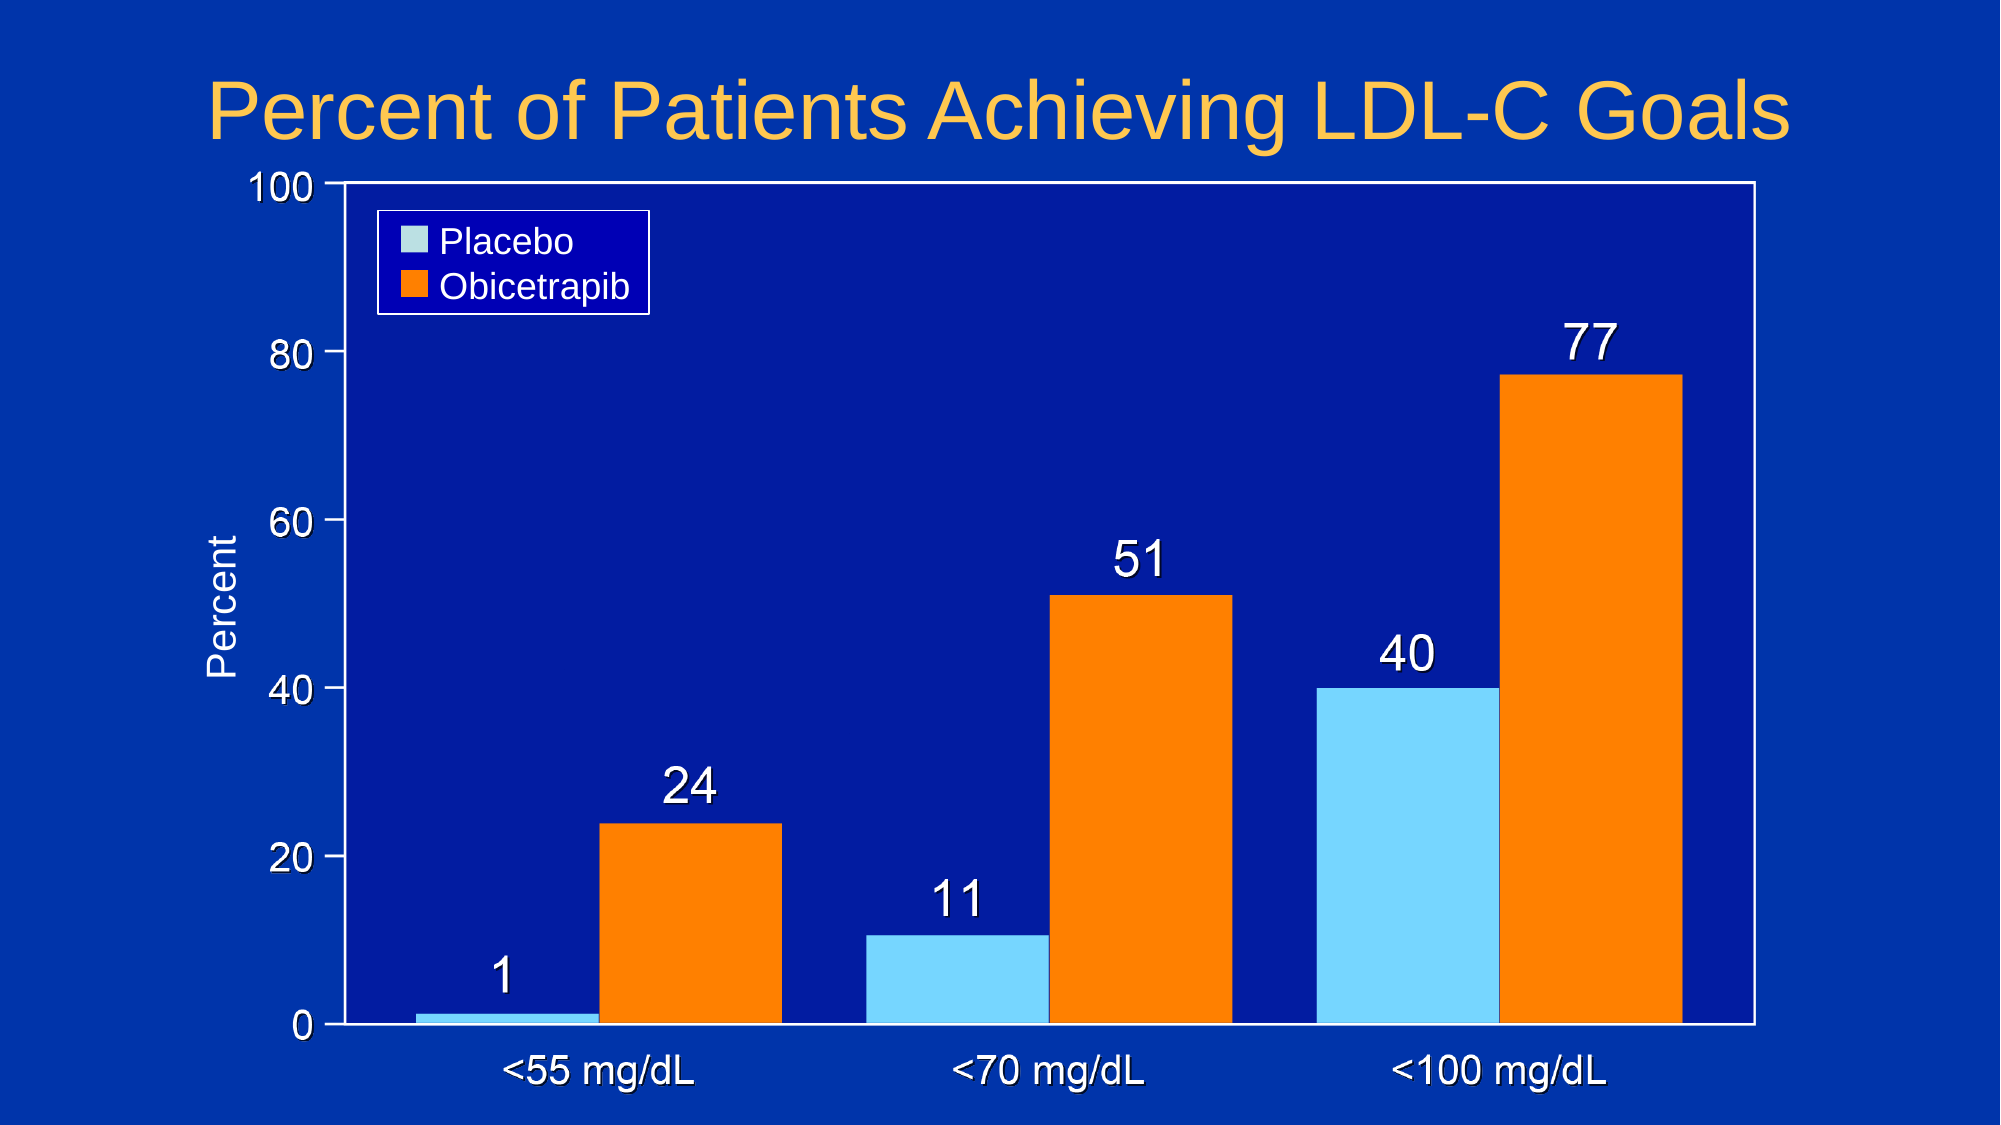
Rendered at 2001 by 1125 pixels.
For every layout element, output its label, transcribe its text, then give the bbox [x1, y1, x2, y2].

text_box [377, 210, 650, 315]
title Percent of Patients Achieving LDL-C Goals [149, 39, 1851, 172]
picture [245, 165, 1756, 1099]
text_box Percent [188, 264, 240, 952]
